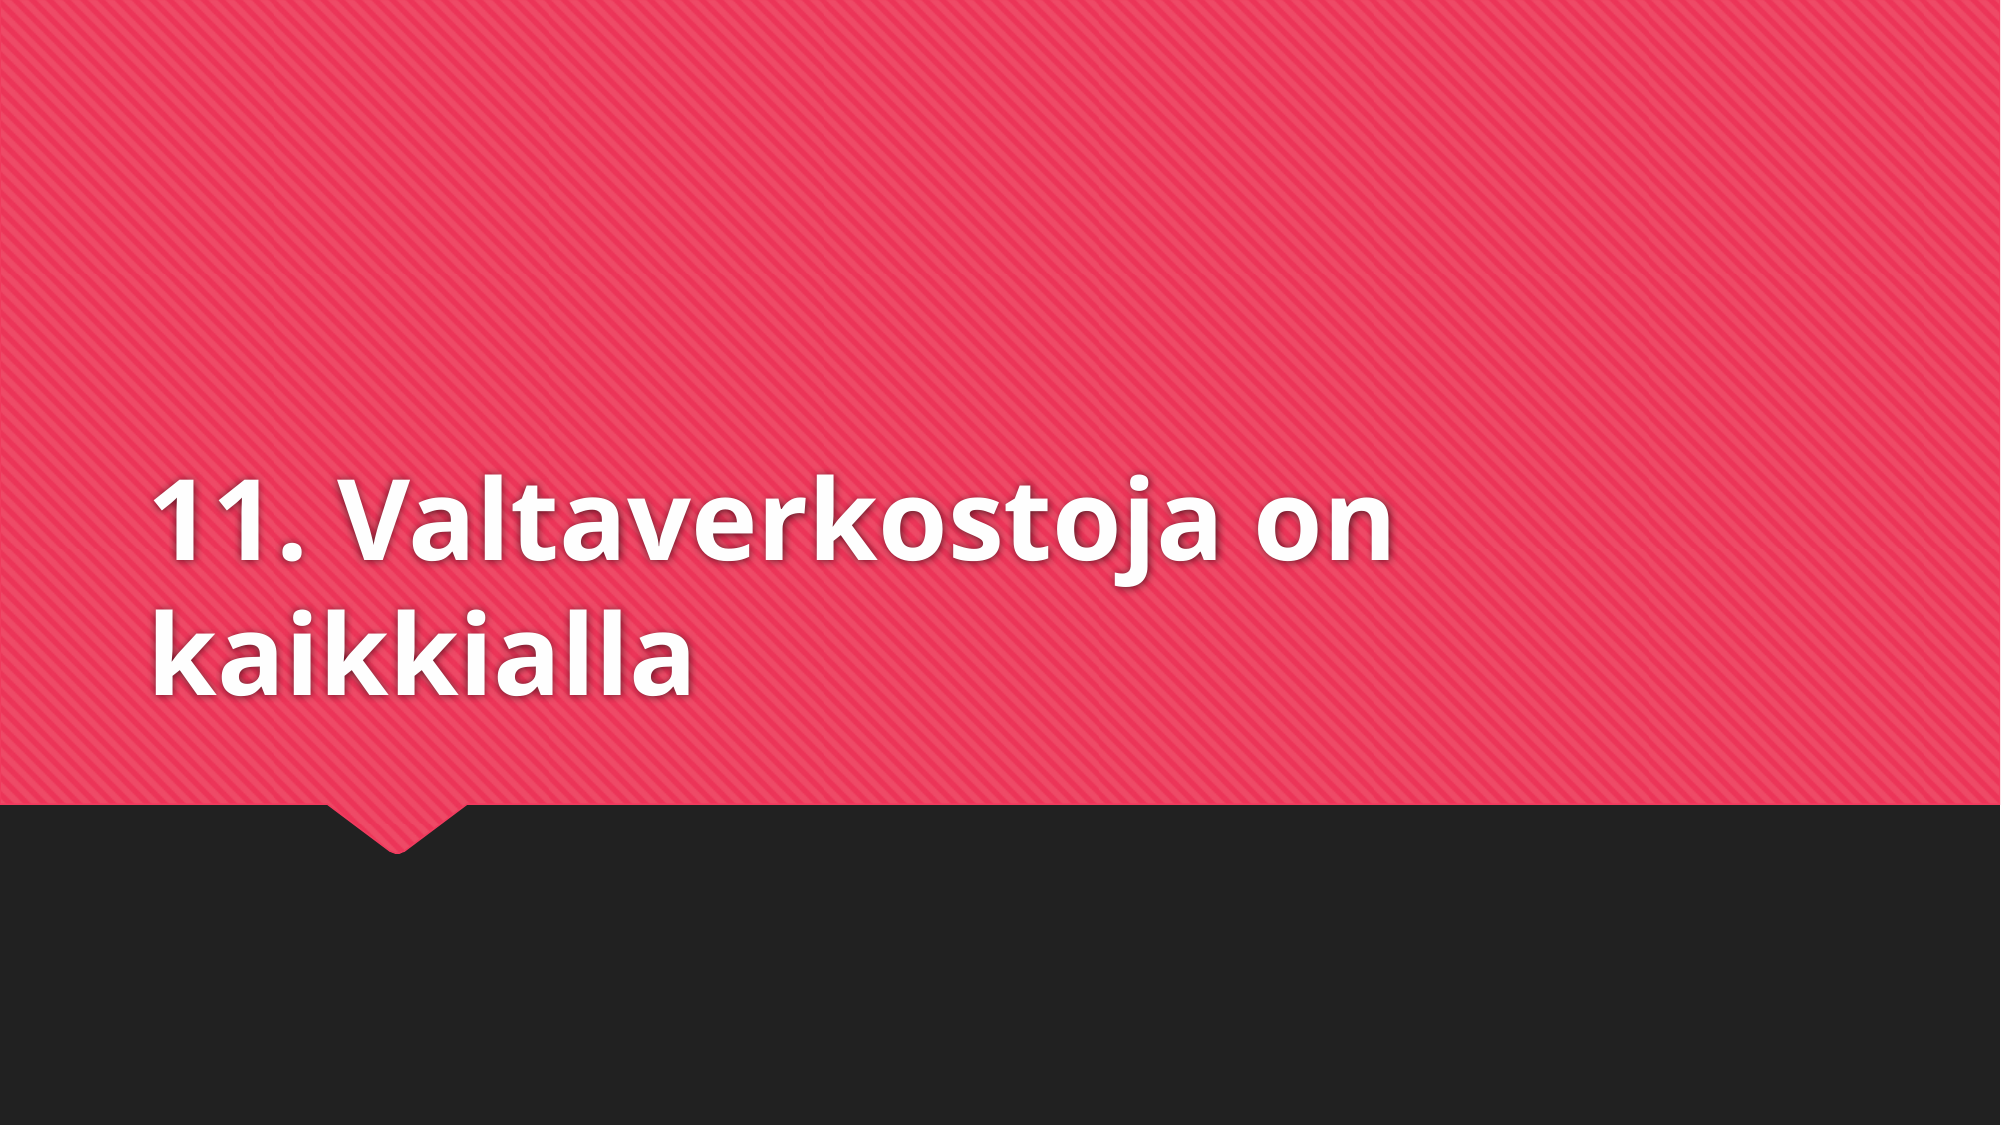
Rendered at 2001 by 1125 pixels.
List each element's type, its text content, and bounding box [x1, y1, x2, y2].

title 11. Valtaverkostoja on kaikkialla [132, 237, 1868, 726]
